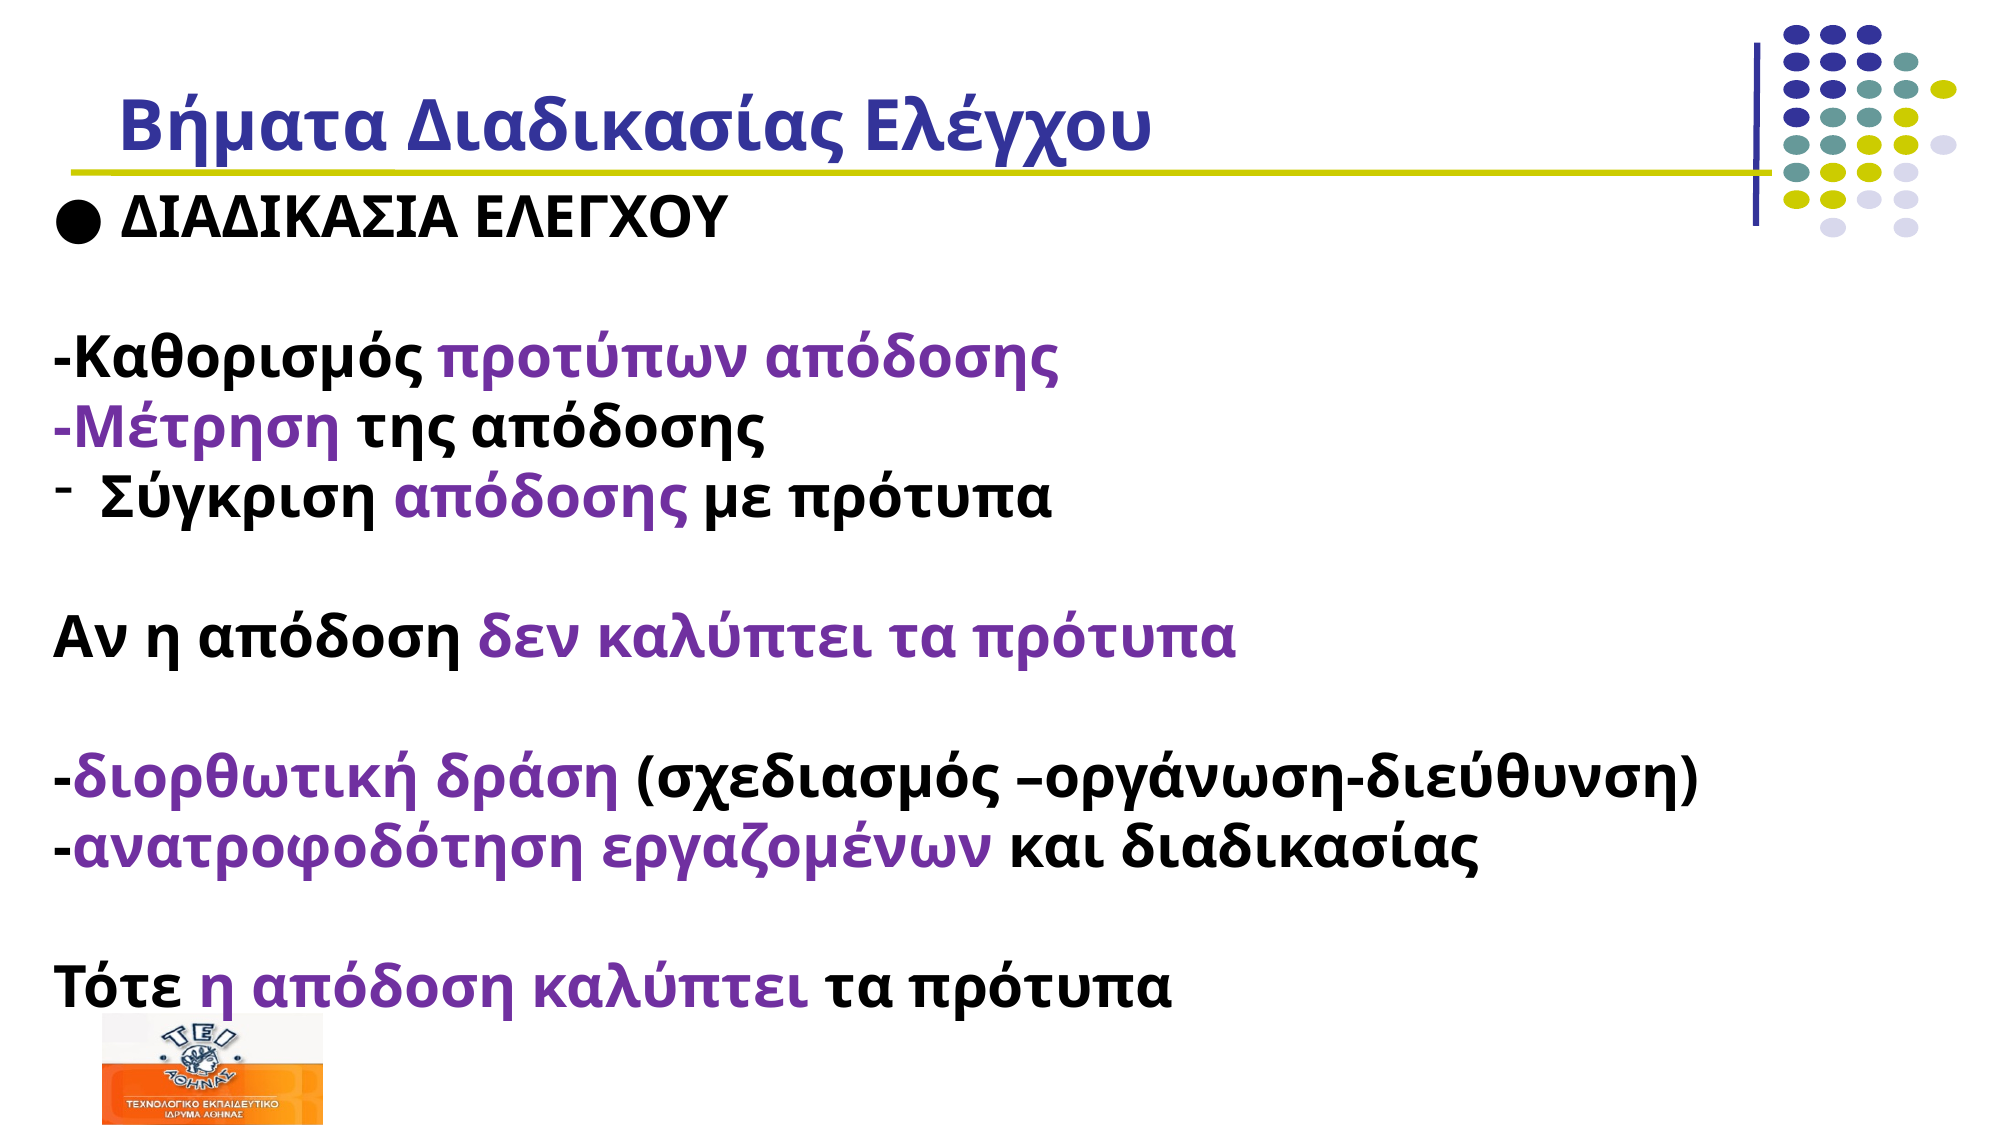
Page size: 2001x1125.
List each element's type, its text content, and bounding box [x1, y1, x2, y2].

picture [102, 1072, 323, 1125]
title Βήματα Διαδικασίας Ελέγχου [102, 30, 1753, 171]
text_box ● ΔΙΑΔΙΚΑΣΙΑ ΕΛΕΓΧΟΥ -Καθορισμός προτύπων απόδοσης -Μέτρηση της απόδοσης Σύγκριση απόδοσης με πρότυπα Αν η απόδοση δεν καλύπτει τα πρότυπα -διορθωτική δράση (σχεδιασμός –οργάνωση-διεύθυνση) -ανατροφοδότηση εργαζομένων και διαδικασίας Τότε η απόδοση καλύπτει τα πρότυπα [39, 171, 1825, 1072]
